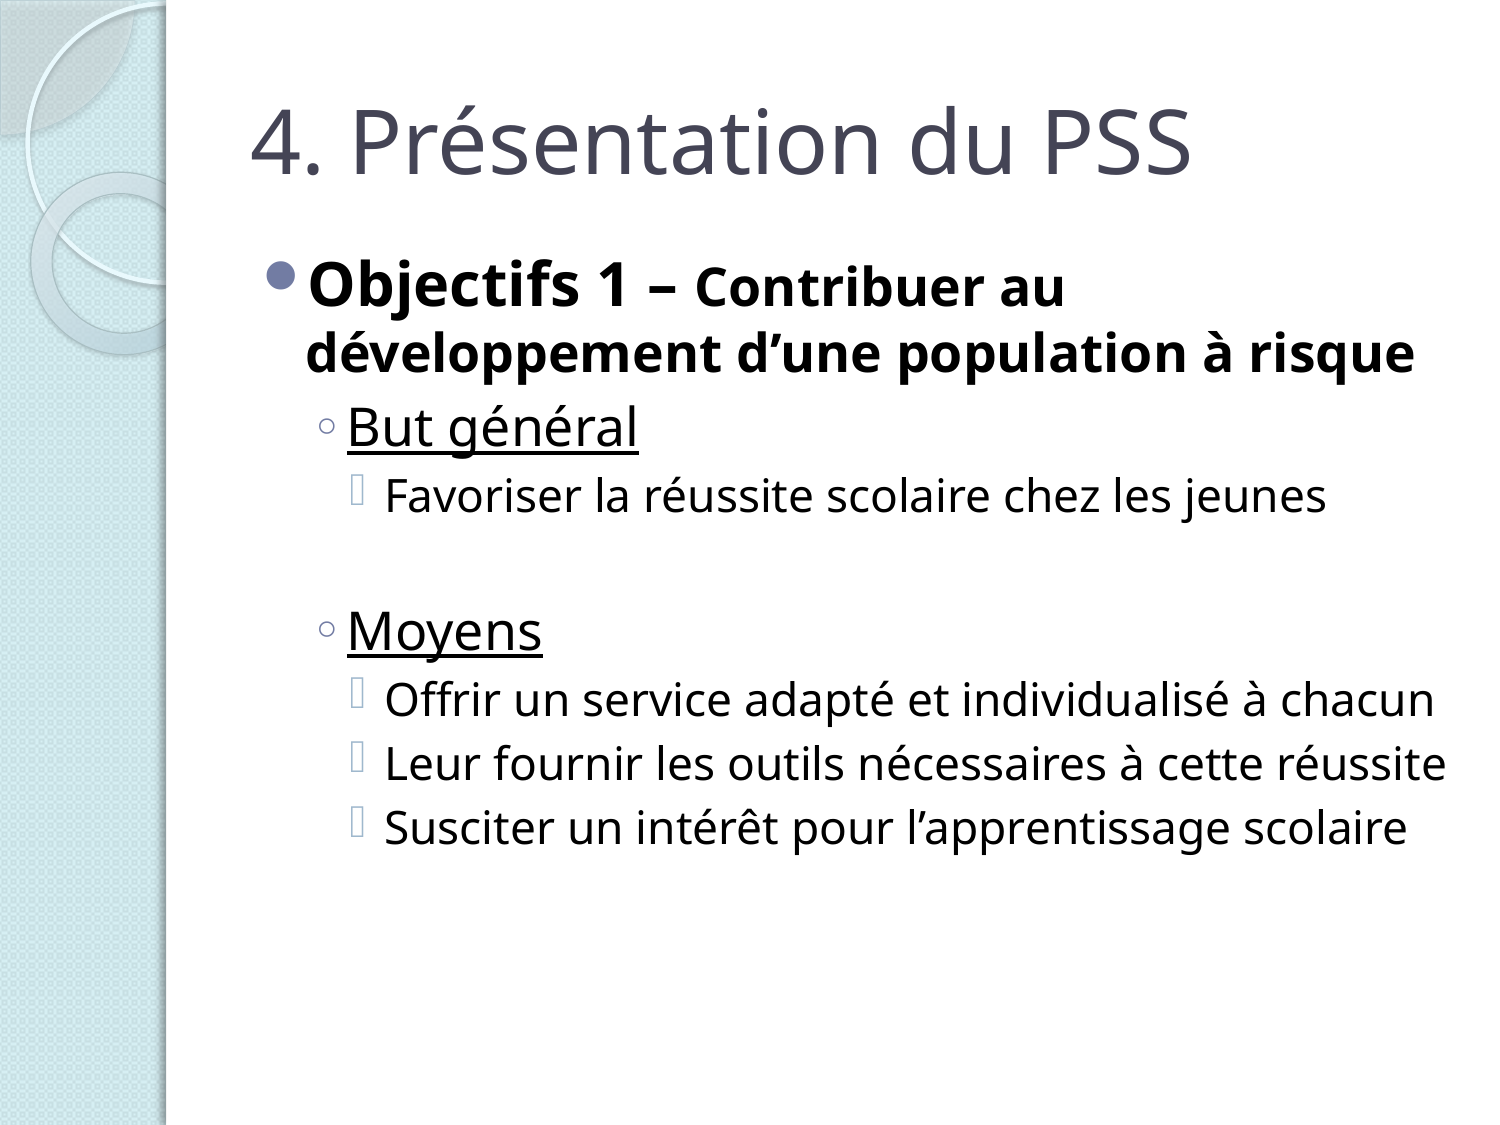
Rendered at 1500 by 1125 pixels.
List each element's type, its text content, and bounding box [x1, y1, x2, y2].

title 4. Présentation du PSS [235, 45, 1466, 233]
list Objectifs 1 – Contribuer au développement d’une population à risque But général Favoriser la réussite scolaire chez les jeunes Moyens Offrir un service adapté et individualisé à chacun Leur fournir les outils nécessaires à cette réussite Susciter un intérêt pour l’apprentissage scolaire [235, 237, 1466, 1025]
